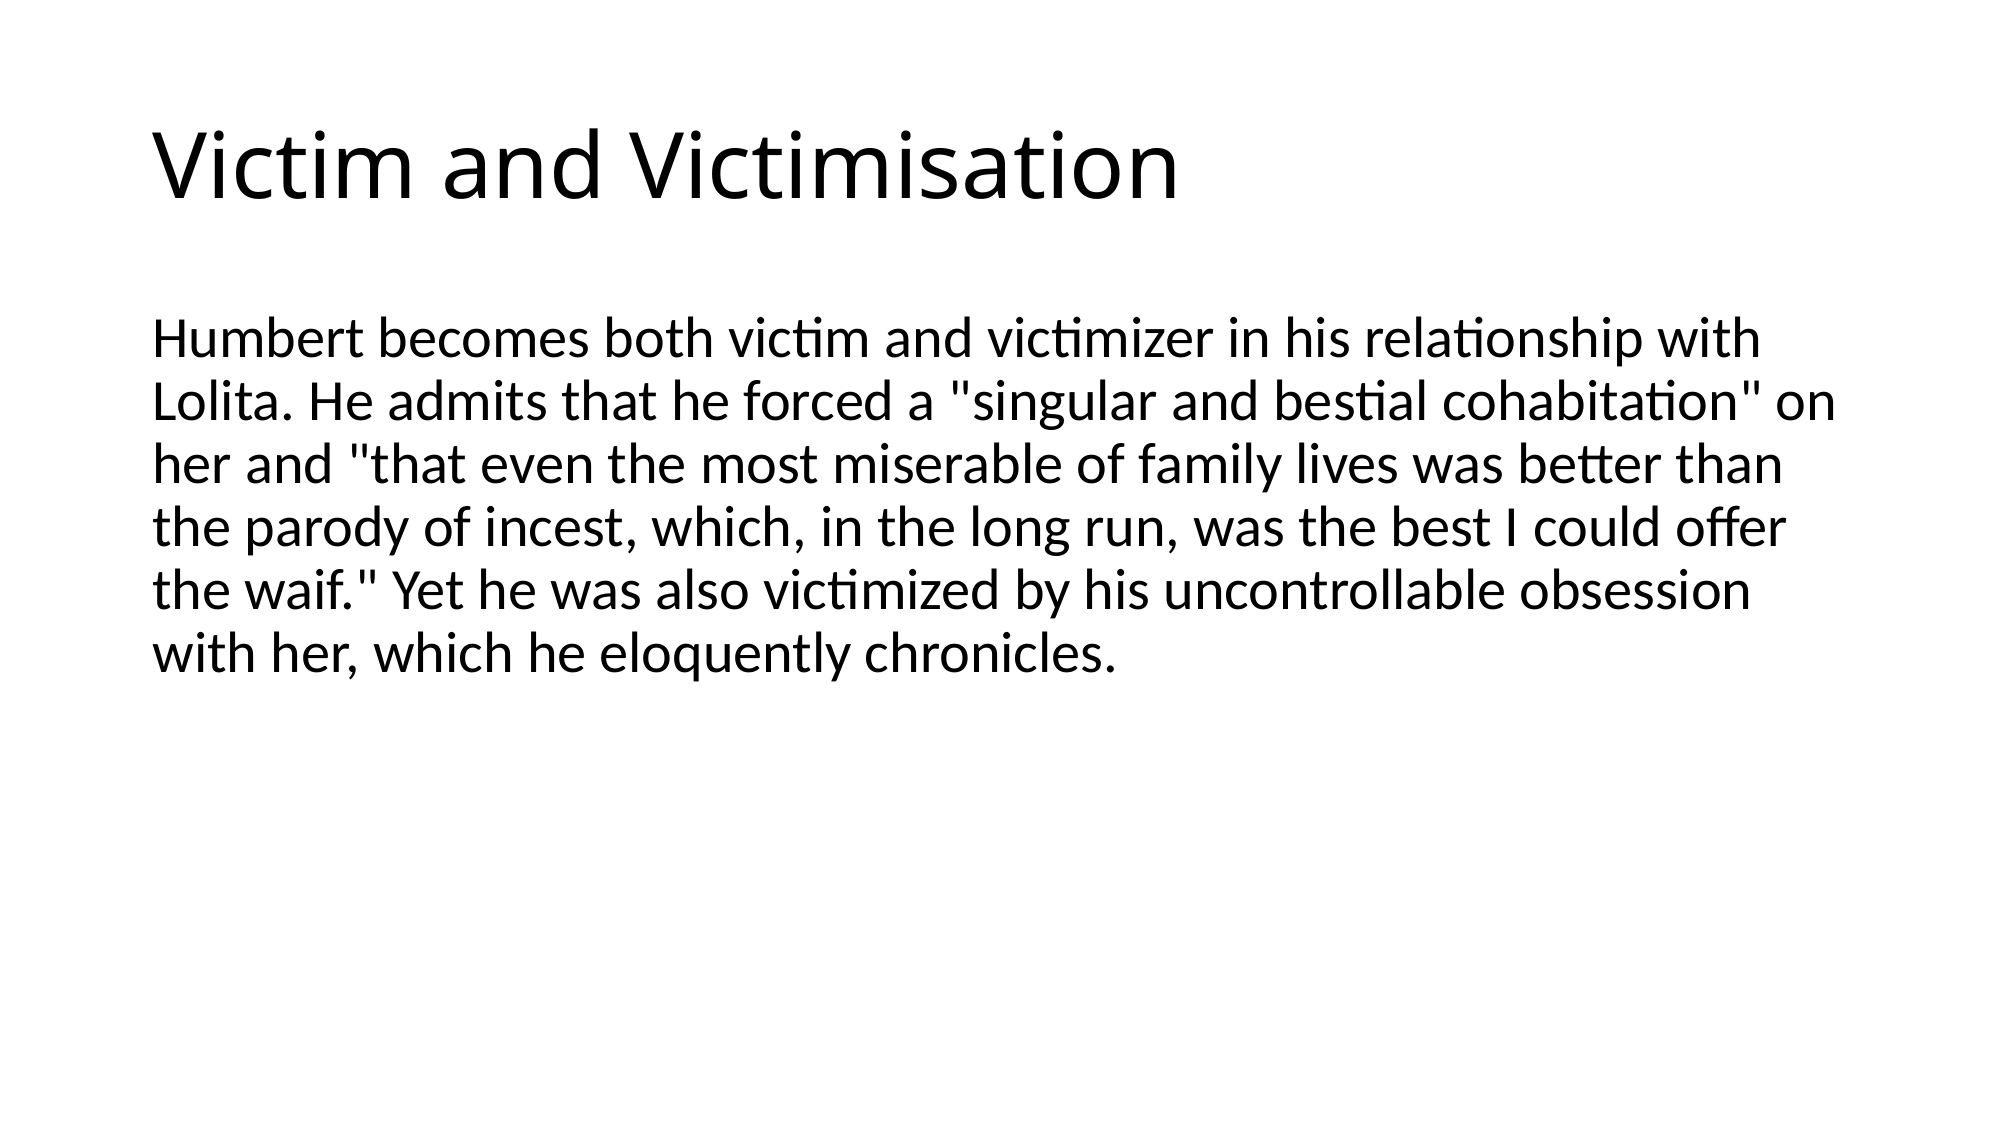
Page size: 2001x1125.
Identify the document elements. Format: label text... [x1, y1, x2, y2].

title Victim and Victimisation [137, 59, 1863, 278]
list Humbert becomes both victim and victimizer in his relationship with Lolita. He admits that he forced a "singular and bestial cohabitation" on her and "that even the most miserable of family lives was better than the parody of incest, which, in the long run, was the best I could offer the waif." Yet he was also victimized by his uncontrollable obsession with her, which he eloquently chronicles. [137, 299, 1863, 1014]
